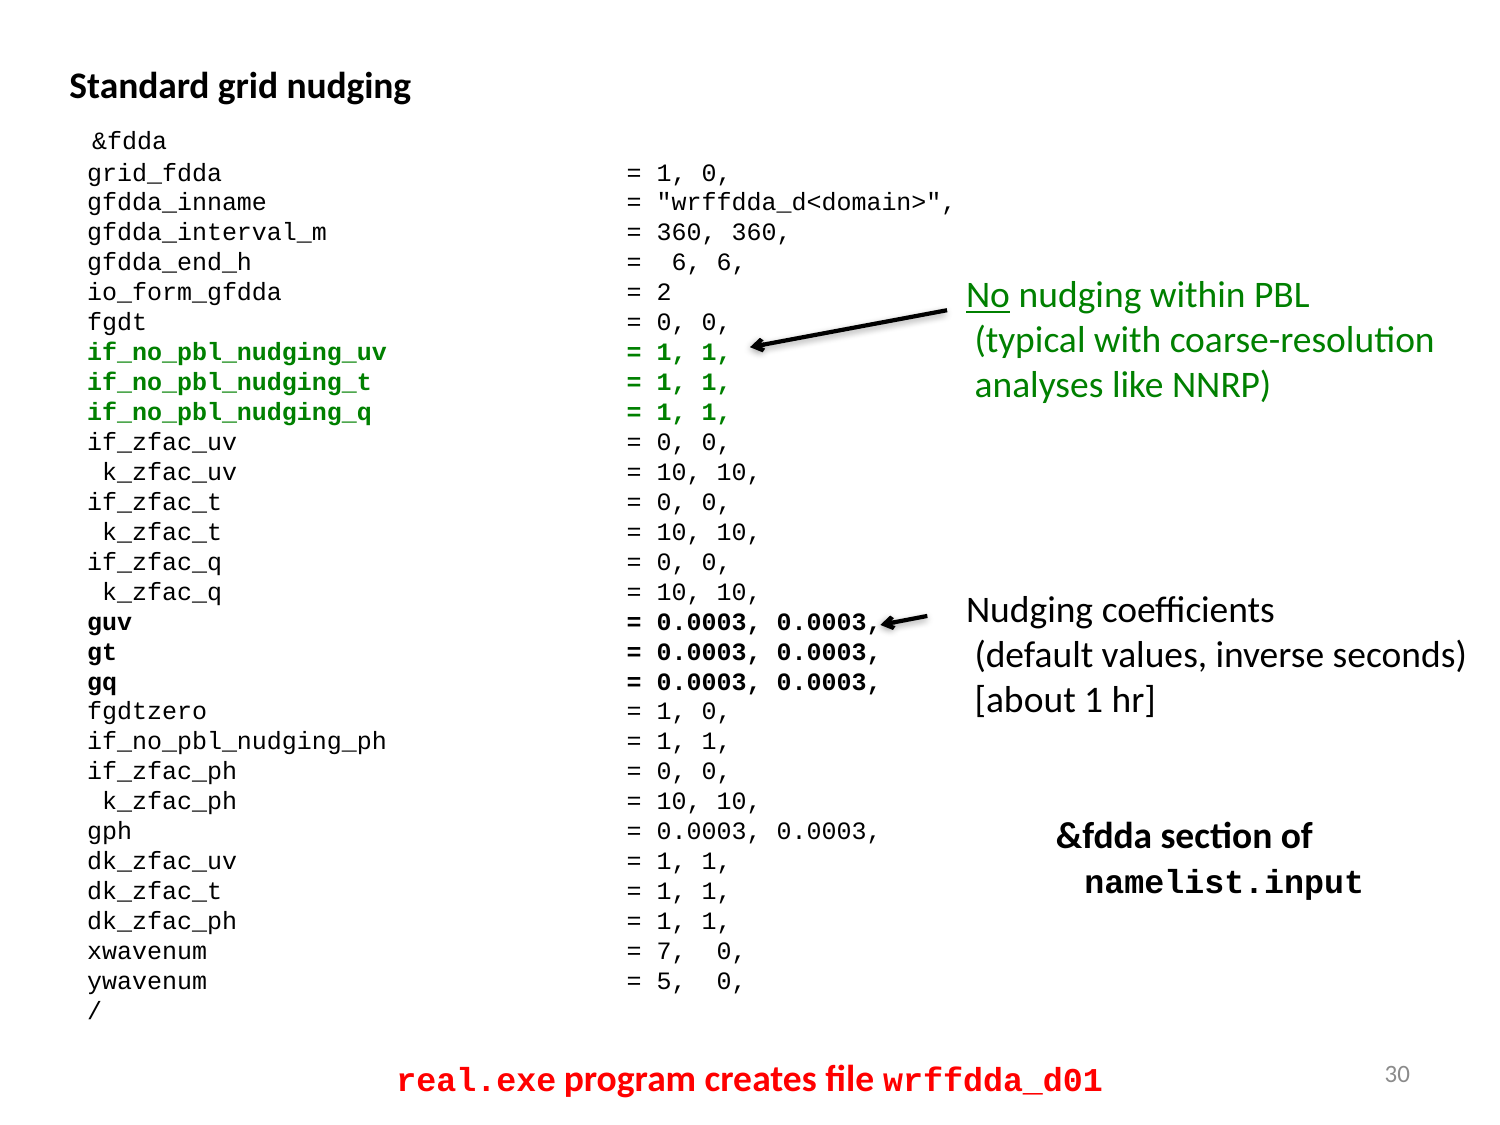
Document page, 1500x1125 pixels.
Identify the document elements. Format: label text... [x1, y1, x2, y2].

text_box real.exe program creates file wrffdda_d01 [381, 1046, 1119, 1107]
text_box &fdda section of namelist.input [1041, 803, 1380, 909]
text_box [749, 310, 948, 348]
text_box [880, 615, 928, 626]
text_box No nudging within PBL (typical with coarse-resolution analyses like NNRP) Nudging coefficients (default values, inverse seconds) [about 1 hr] [951, 263, 1483, 728]
slide_number 30 [1074, 1042, 1425, 1103]
text_box Standard grid nudging [54, 53, 427, 113]
text_box &fdda grid_fdda = 1, 0, gfdda_inname = "wrffdda_d<domain>", gfdda_interval_m = 360, 360, gfdda_end_h = 6, 6, io_form_gfdda = 2 fgdt = 0, 0, if_no_pbl_nudging_uv = 1, 1, if_no_pbl_nudging_t = 1, 1, if_no_pbl_nudging_q = 1, 1, if_zfac_uv = 0, 0, k_zfac_uv = 10, 10, if_zfac_t = 0, 0, k_zfac_t = 10, 10, if_zfac_q = 0, 0, k_zfac_q = 10, 10, guv = 0.0003, 0.0003, gt = 0.0003, 0.0003, gq = 0.0003, 0.0003, fgdtzero = 1, 0, if_no_pbl_nudging_ph = 1, 1, if_zfac_ph = 0, 0, k_zfac_ph = 10, 10, gph = 0.0003, 0.0003, dk_zfac_uv = 1, 1, dk_zfac_t = 1, 1, dk_zfac_ph = 1, 1, xwavenum = 7, 0, ywavenum = 5, 0, / [57, 108, 972, 1032]
